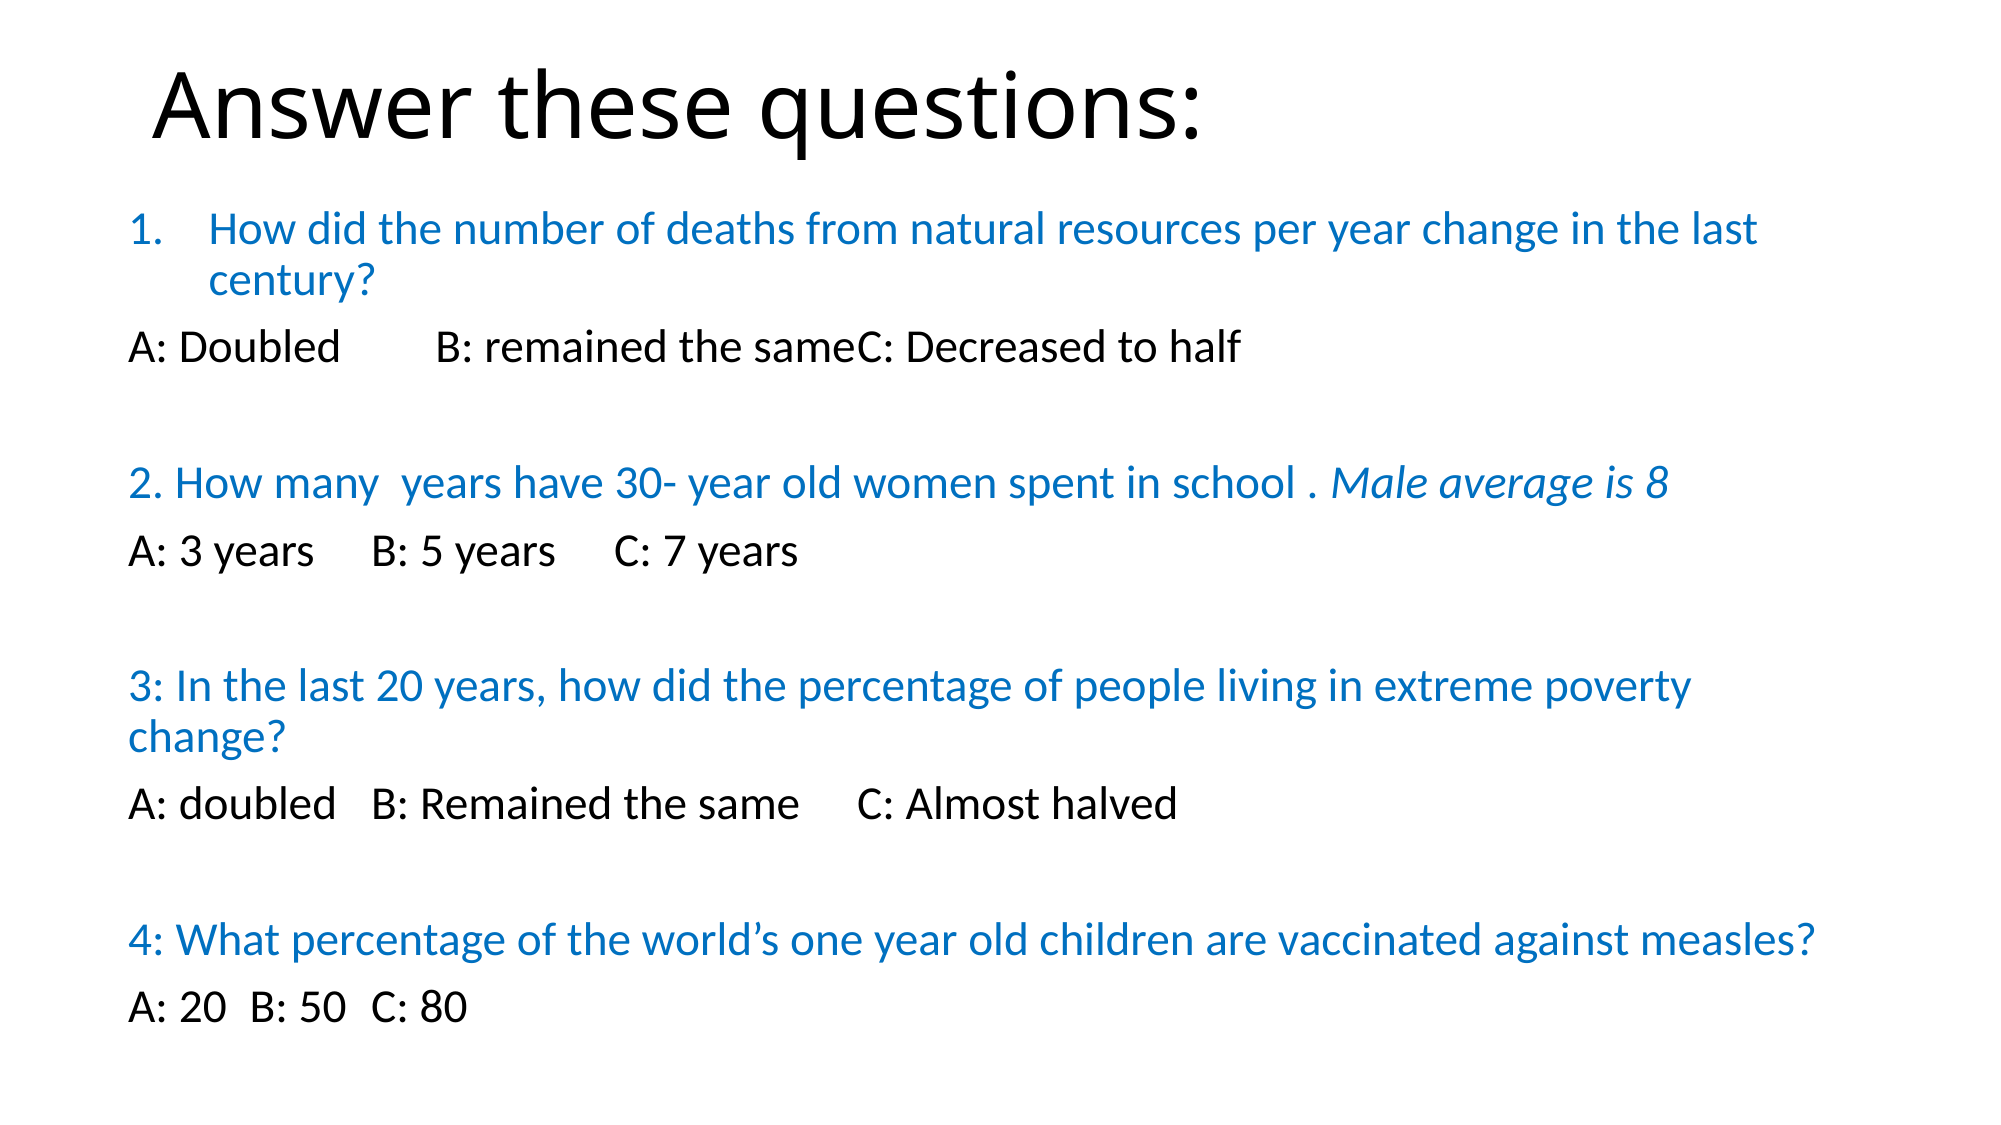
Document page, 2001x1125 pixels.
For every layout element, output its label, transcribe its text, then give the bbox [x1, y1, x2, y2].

title Answer these questions: [137, 0, 1863, 218]
list How did the number of deaths from natural resources per year change in the last century? A: Doubled B: remained the same C: Decreased to half 2. How many years have 30- year old women spent in school . Male average is 8 A: 3 years B: 5 years C: 7 years 3: In the last 20 years, how did the percentage of people living in extreme poverty change? A: doubled B: Remained the same C: Almost halved 4: What percentage of the world’s one year old children are vaccinated against measles? A: 20 B: 50 C: 80 [113, 196, 1839, 1067]
